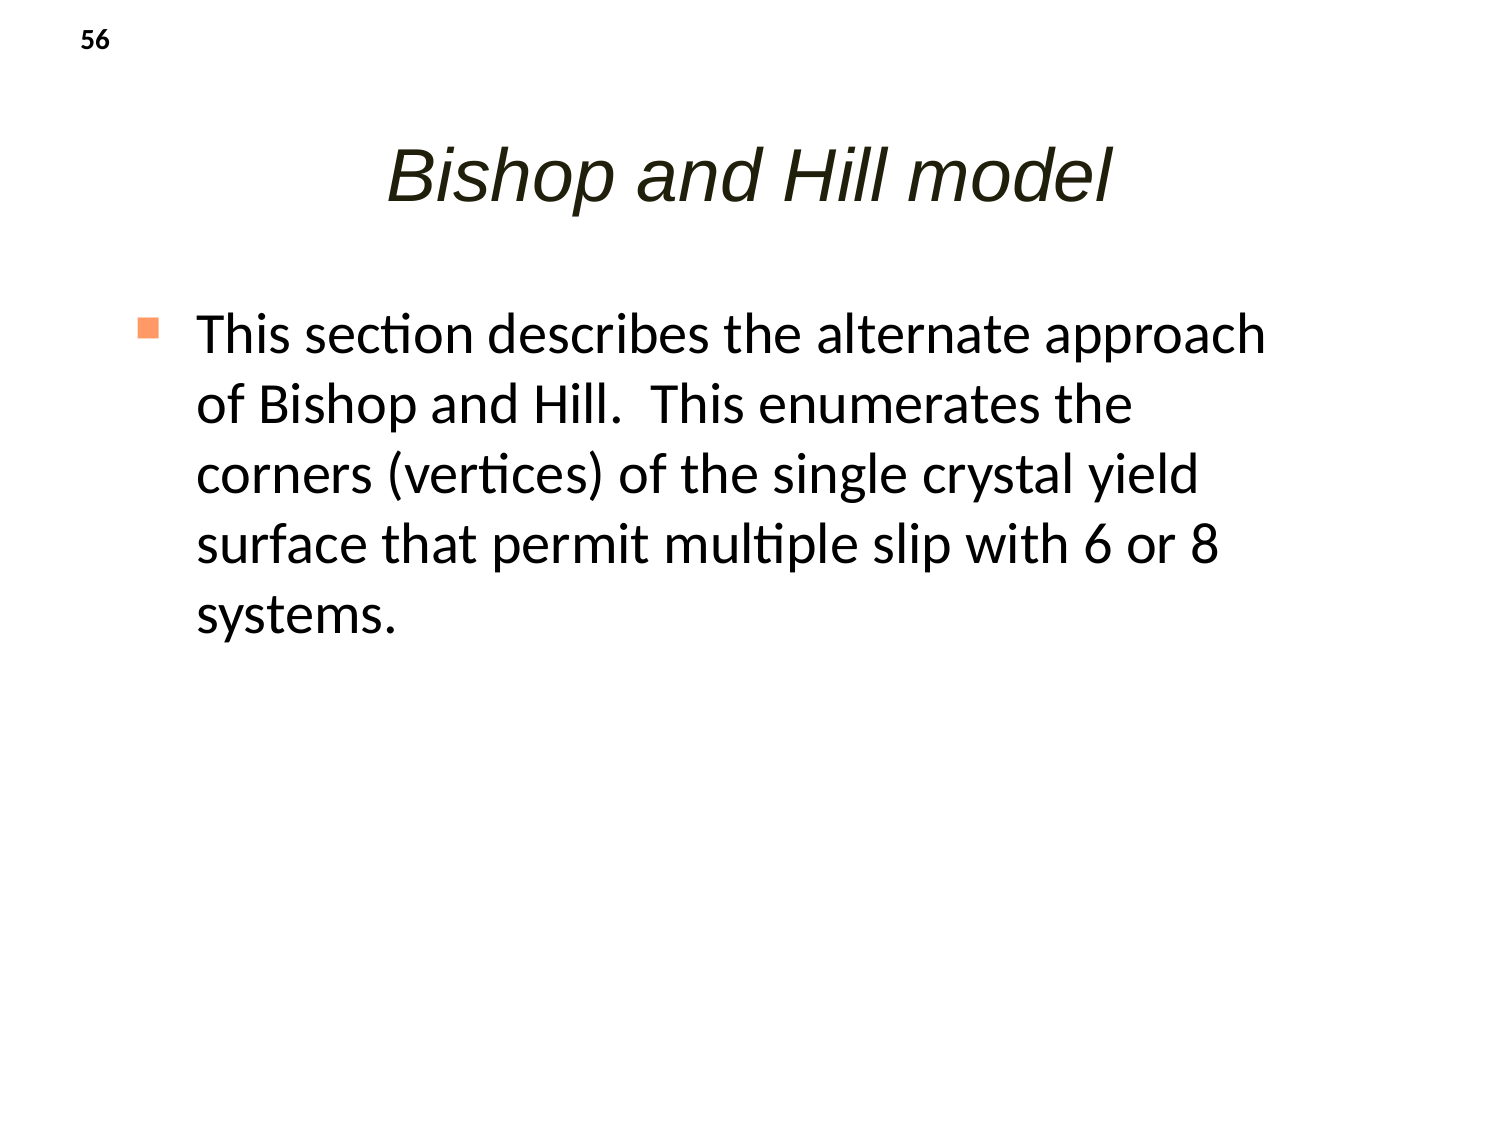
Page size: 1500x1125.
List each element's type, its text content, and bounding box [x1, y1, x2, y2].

slide_number 56 [4, 12, 126, 76]
list This section describes the alternate approach of Bishop and Hill. This enumerates the corners (vertices) of the single crystal yield surface that permit multiple slip with 6 or 8 systems. [124, 287, 1338, 1026]
title Bishop and Hill model [249, 49, 1251, 276]
